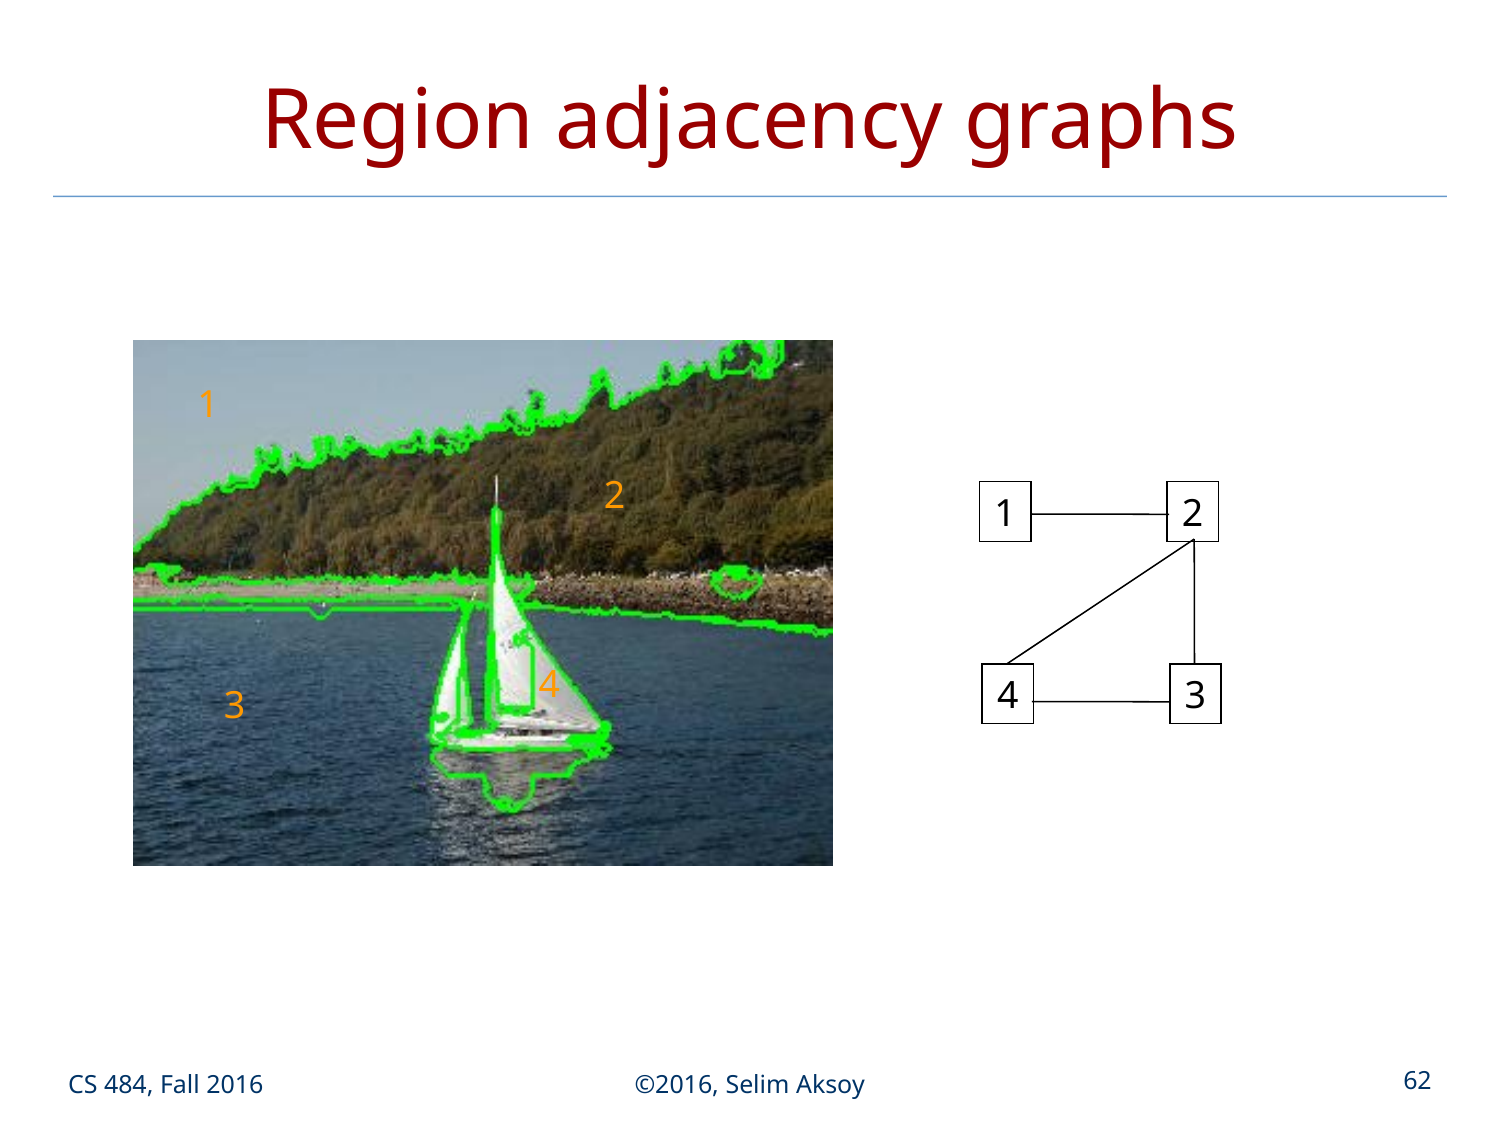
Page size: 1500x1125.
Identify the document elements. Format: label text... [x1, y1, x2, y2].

title Region adjacency graphs [53, 31, 1447, 173]
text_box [132, 340, 833, 866]
slide_number 62 [1134, 1052, 1448, 1107]
slide_number CS 484, Fall 2016 [52, 1052, 366, 1107]
footer ©2016, Selim Aksoy [511, 1052, 988, 1107]
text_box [978, 481, 1222, 726]
